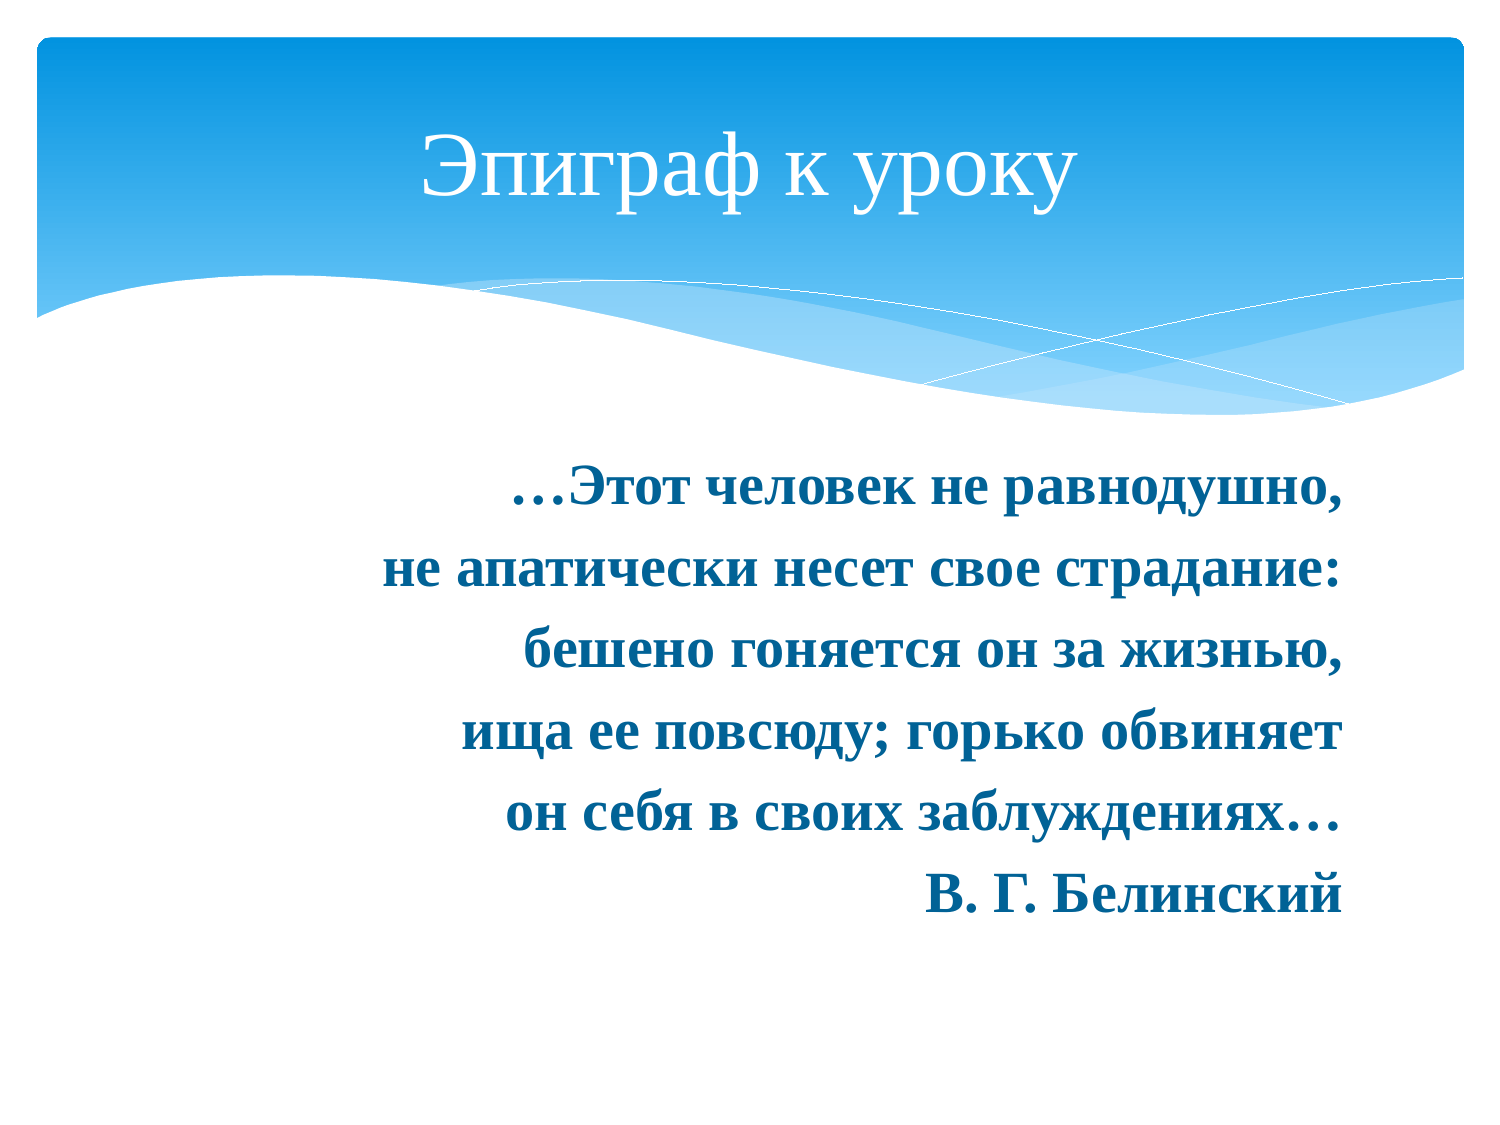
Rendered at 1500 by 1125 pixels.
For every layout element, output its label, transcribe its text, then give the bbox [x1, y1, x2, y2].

title Эпиграф к уроку [75, 55, 1425, 261]
list …Этот человек не равнодушно, не апатически несет свое страдание: бешено гоняется он за жизнью, ища ее повсюду; горько обвиняет он себя в своих заблуждениях… В. Г. Белинский [143, 438, 1359, 1005]
